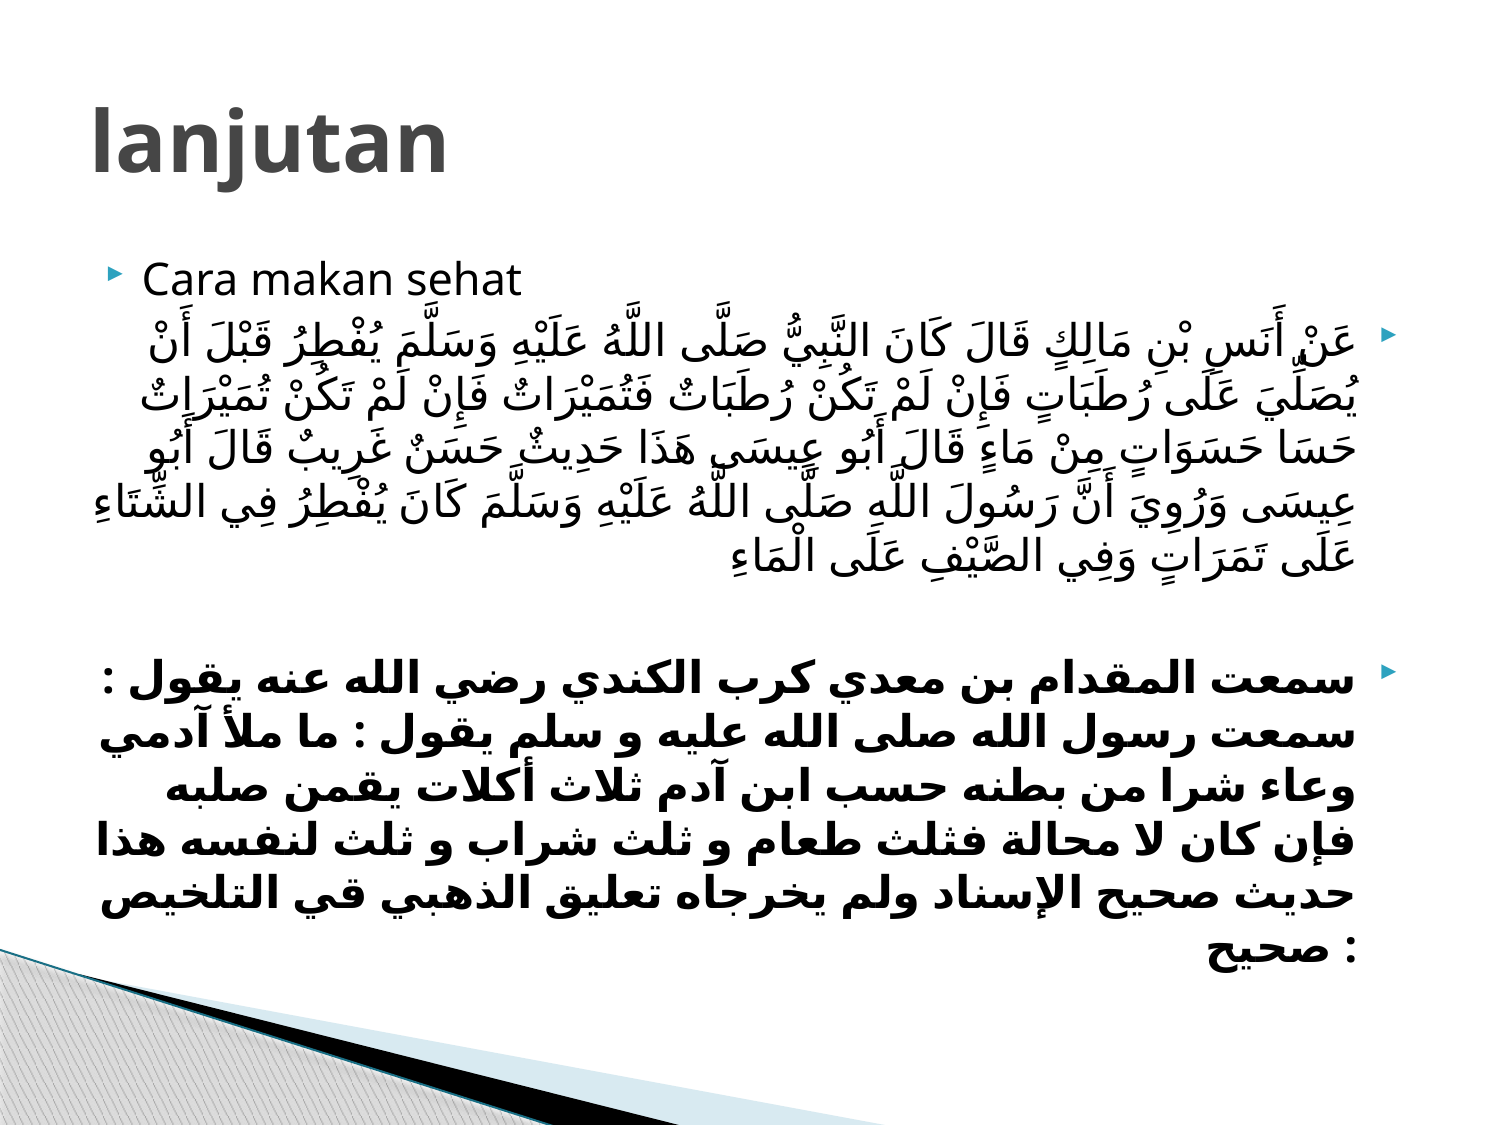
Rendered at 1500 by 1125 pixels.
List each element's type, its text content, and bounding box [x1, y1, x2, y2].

title lanjutan [75, 45, 1425, 233]
list Cara makan sehat عَنْ أَنَسِ بْنِ مَالِكٍ قَالَ كَانَ النَّبِيُّ صَلَّى اللَّهُ عَلَيْهِ وَسَلَّمَ يُفْطِرُ قَبْلَ أَنْ يُصَلِّيَ عَلَى رُطَبَاتٍ فَإِنْ لَمْ تَكُنْ رُطَبَاتٌ فَتُمَيْرَاتٌ فَإِنْ لَمْ تَكُنْ تُمَيْرَاتٌ حَسَا حَسَوَاتٍ مِنْ مَاءٍ قَالَ أَبُو عِيسَى هَذَا حَدِيثٌ حَسَنٌ غَرِيبٌ قَالَ أَبُو عِيسَى وَرُوِيَ أَنَّ رَسُولَ اللَّهِ صَلَّى اللَّهُ عَلَيْهِ وَسَلَّمَ كَانَ يُفْطِرُ فِي الشِّتَاءِ عَلَى تَمَرَاتٍ وَفِي الصَّيْفِ عَلَى الْمَاءِ سمعت المقدام بن معدي كرب الكندي رضي الله عنه يقول : سمعت رسول الله صلى الله عليه و سلم يقول : ما ملأ آدمي وعاء شرا من بطنه حسب ابن آدم ثلاث أكلات يقمن صلبه فإن كان لا محالة فثلث طعام و ثلث شراب و ثلث لنفسه هذا حديث صحيح الإسناد ولم يخرجاه تعليق الذهبي قي التلخيص : صحيح [75, 243, 1425, 986]
